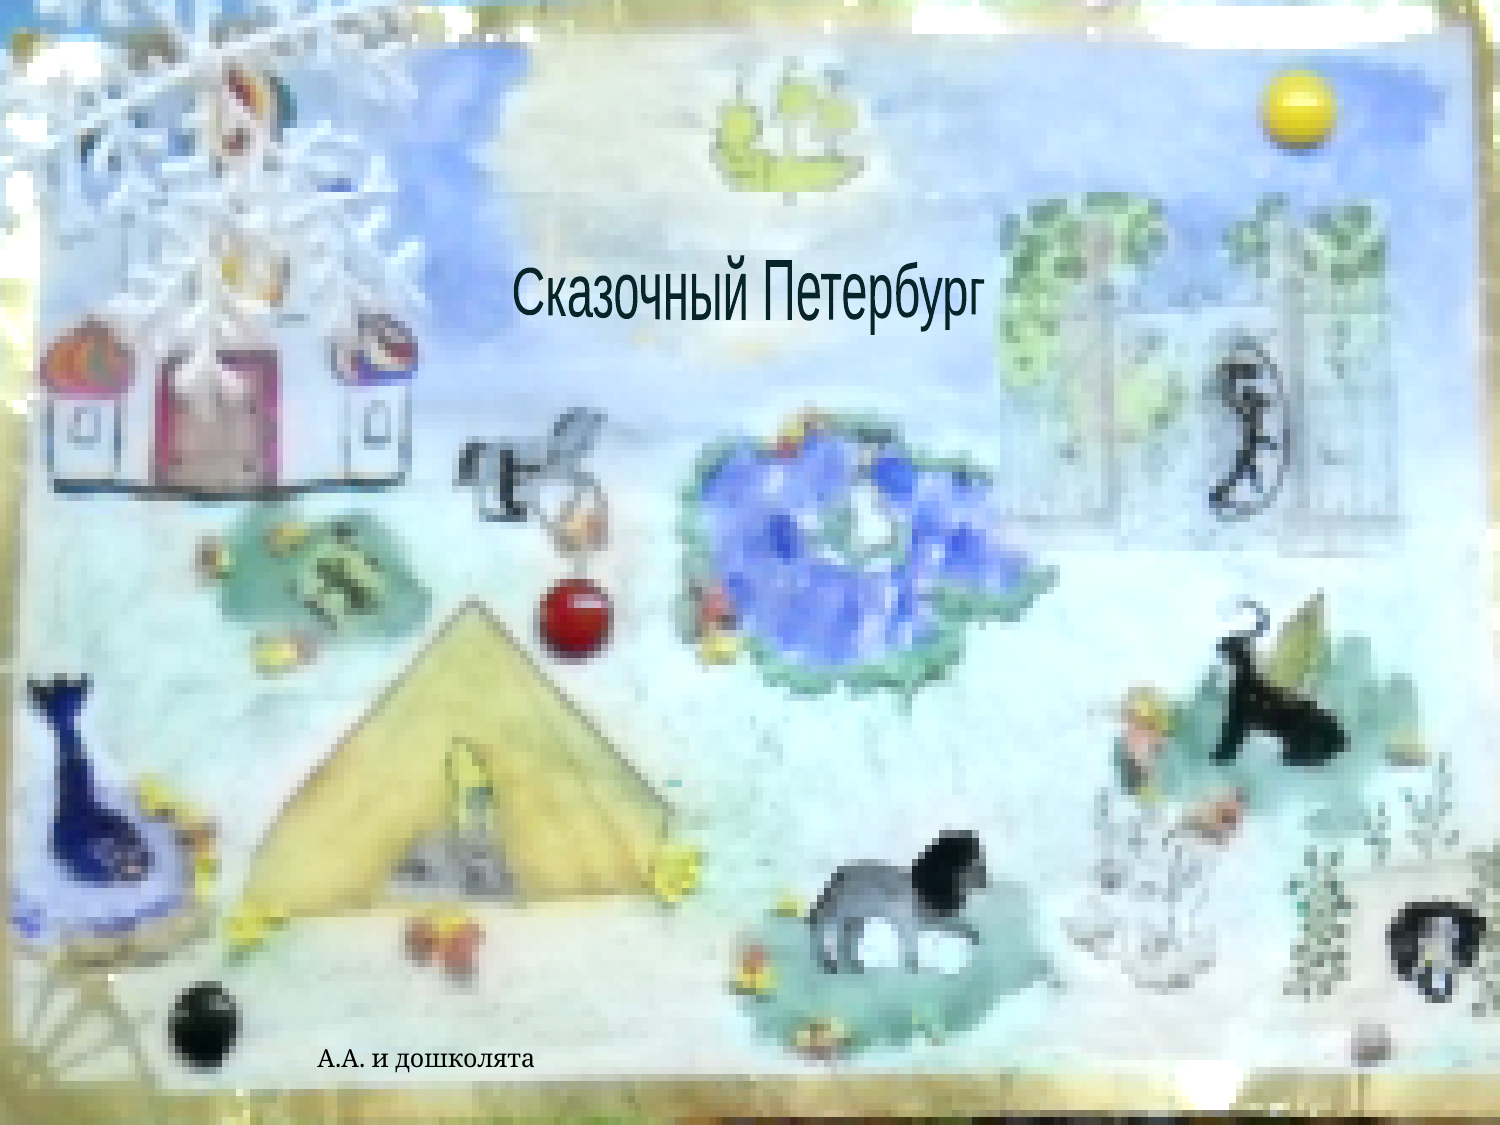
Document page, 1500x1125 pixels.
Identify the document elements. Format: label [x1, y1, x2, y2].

text_box [0, 0, 1500, 1125]
